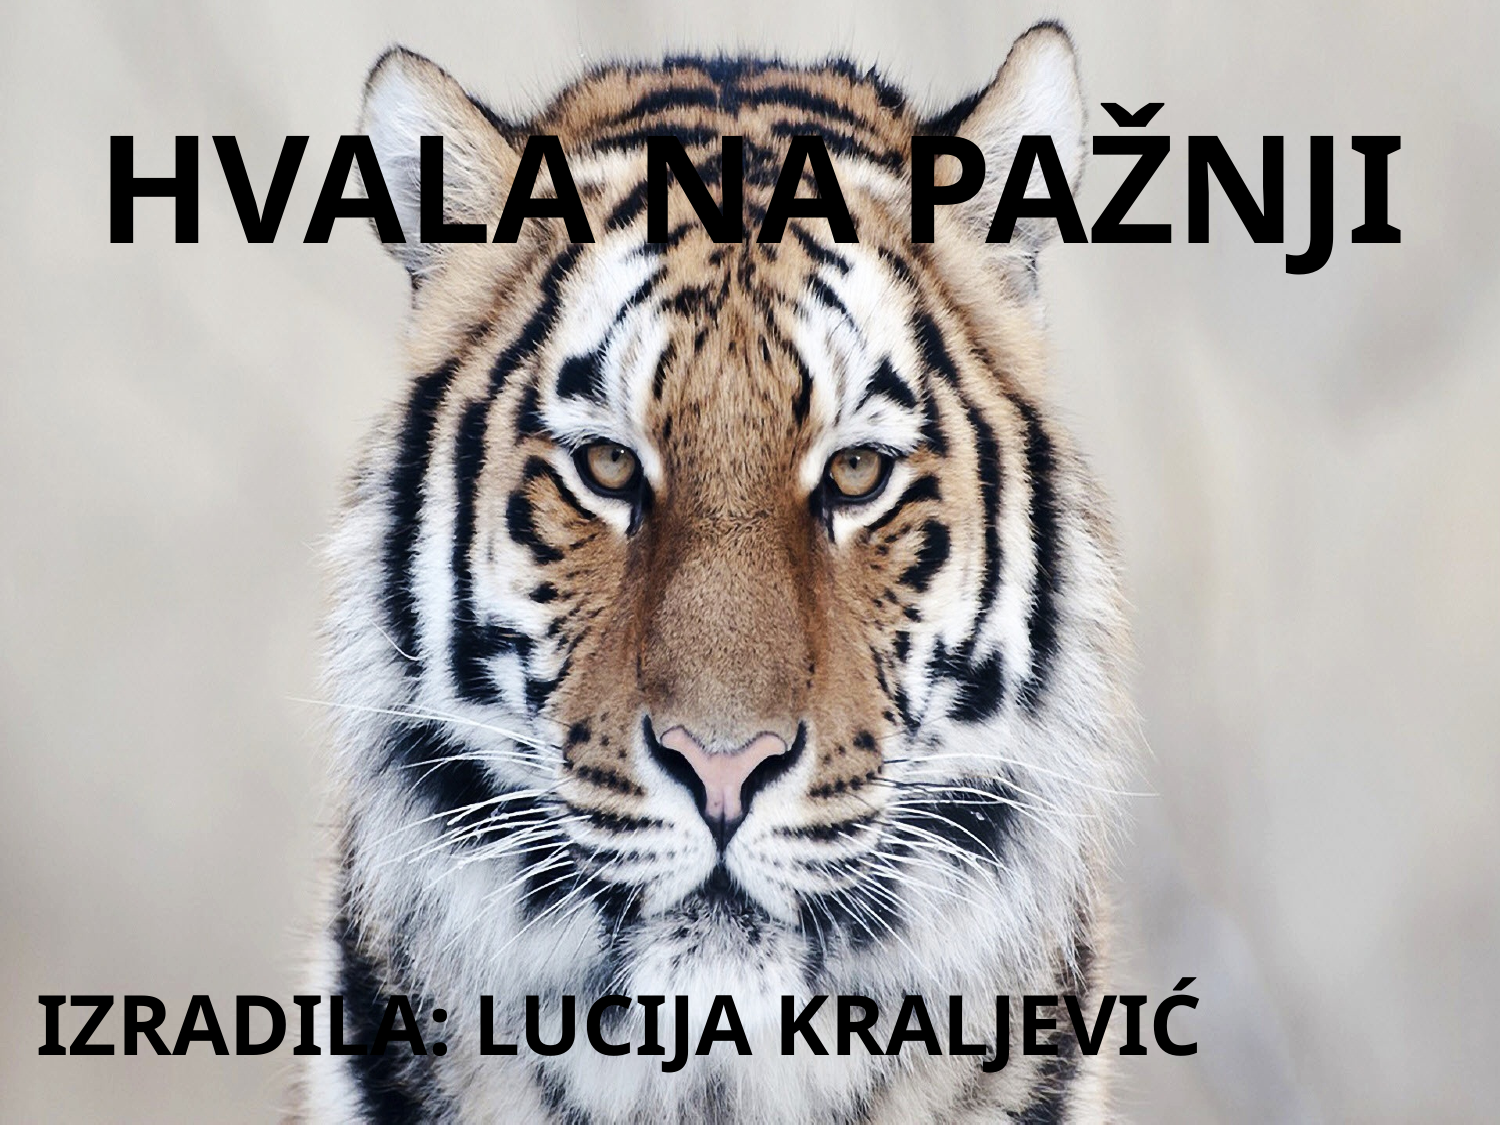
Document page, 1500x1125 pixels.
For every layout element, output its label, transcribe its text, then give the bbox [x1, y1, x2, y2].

title HVALA NA PAŽNJI [76, 90, 1427, 278]
picture [0, 0, 1500, 1125]
list IZRADILA: LUCIJA KRALJEVIĆ [0, 964, 1459, 1094]
